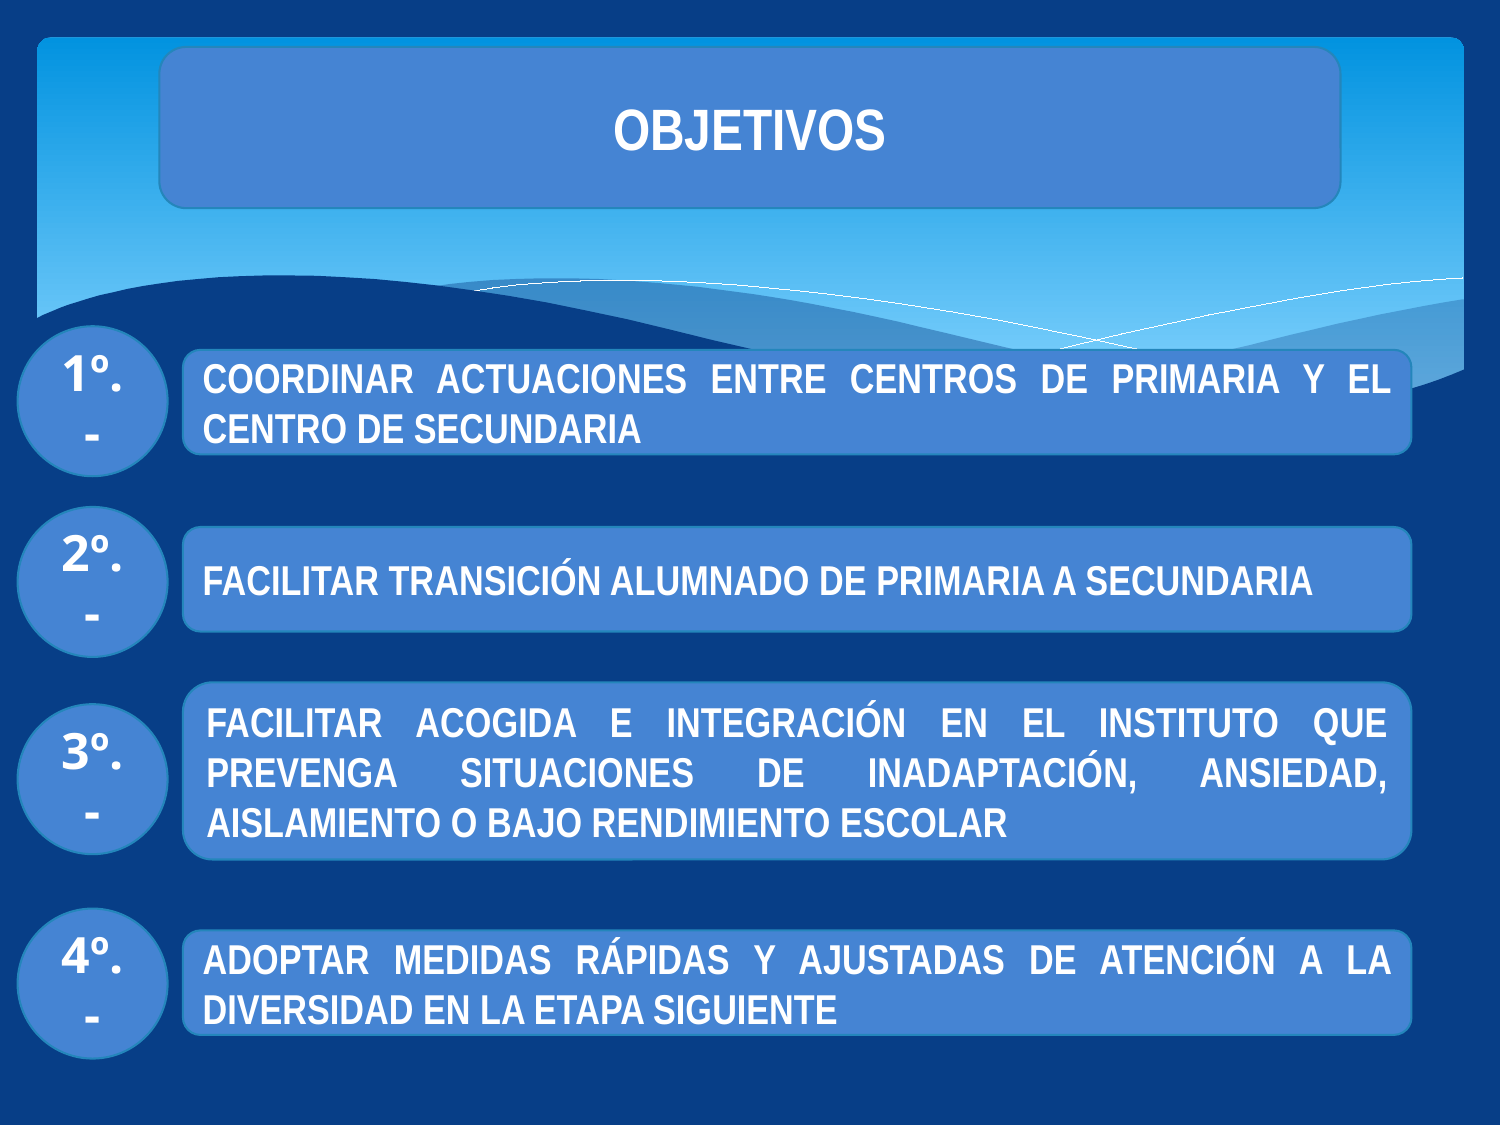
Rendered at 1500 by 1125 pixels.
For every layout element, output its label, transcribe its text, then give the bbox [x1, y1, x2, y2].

text_box 1º.- [16, 325, 169, 478]
text_box ADOPTAR MEDIDAS RÁPIDAS Y AJUSTADAS DE ATENCIÓN A LA DIVERSIDAD EN LA ETAPA SIGUIENTE [181, 929, 1413, 1036]
text_box OBJETIVOS [158, 45, 1342, 210]
text_box COORDINAR ACTUACIONES ENTRE CENTROS DE PRIMARIA Y EL CENTRO DE SECUNDARIA [181, 348, 1413, 456]
text_box 3º.- [16, 703, 169, 856]
text_box FACILITAR TRANSICIÓN ALUMNADO DE PRIMARIA A SECUNDARIA [181, 525, 1413, 633]
text_box 4º.- [16, 907, 169, 1060]
text_box 2º.- [16, 505, 169, 658]
text_box FACILITAR ACOGIDA E INTEGRACIÓN EN EL INSTITUTO QUE PREVENGA SITUACIONES DE INADAPTACIÓN, ANSIEDAD, AISLAMIENTO O BAJO RENDIMIENTO ESCOLAR [181, 681, 1413, 861]
